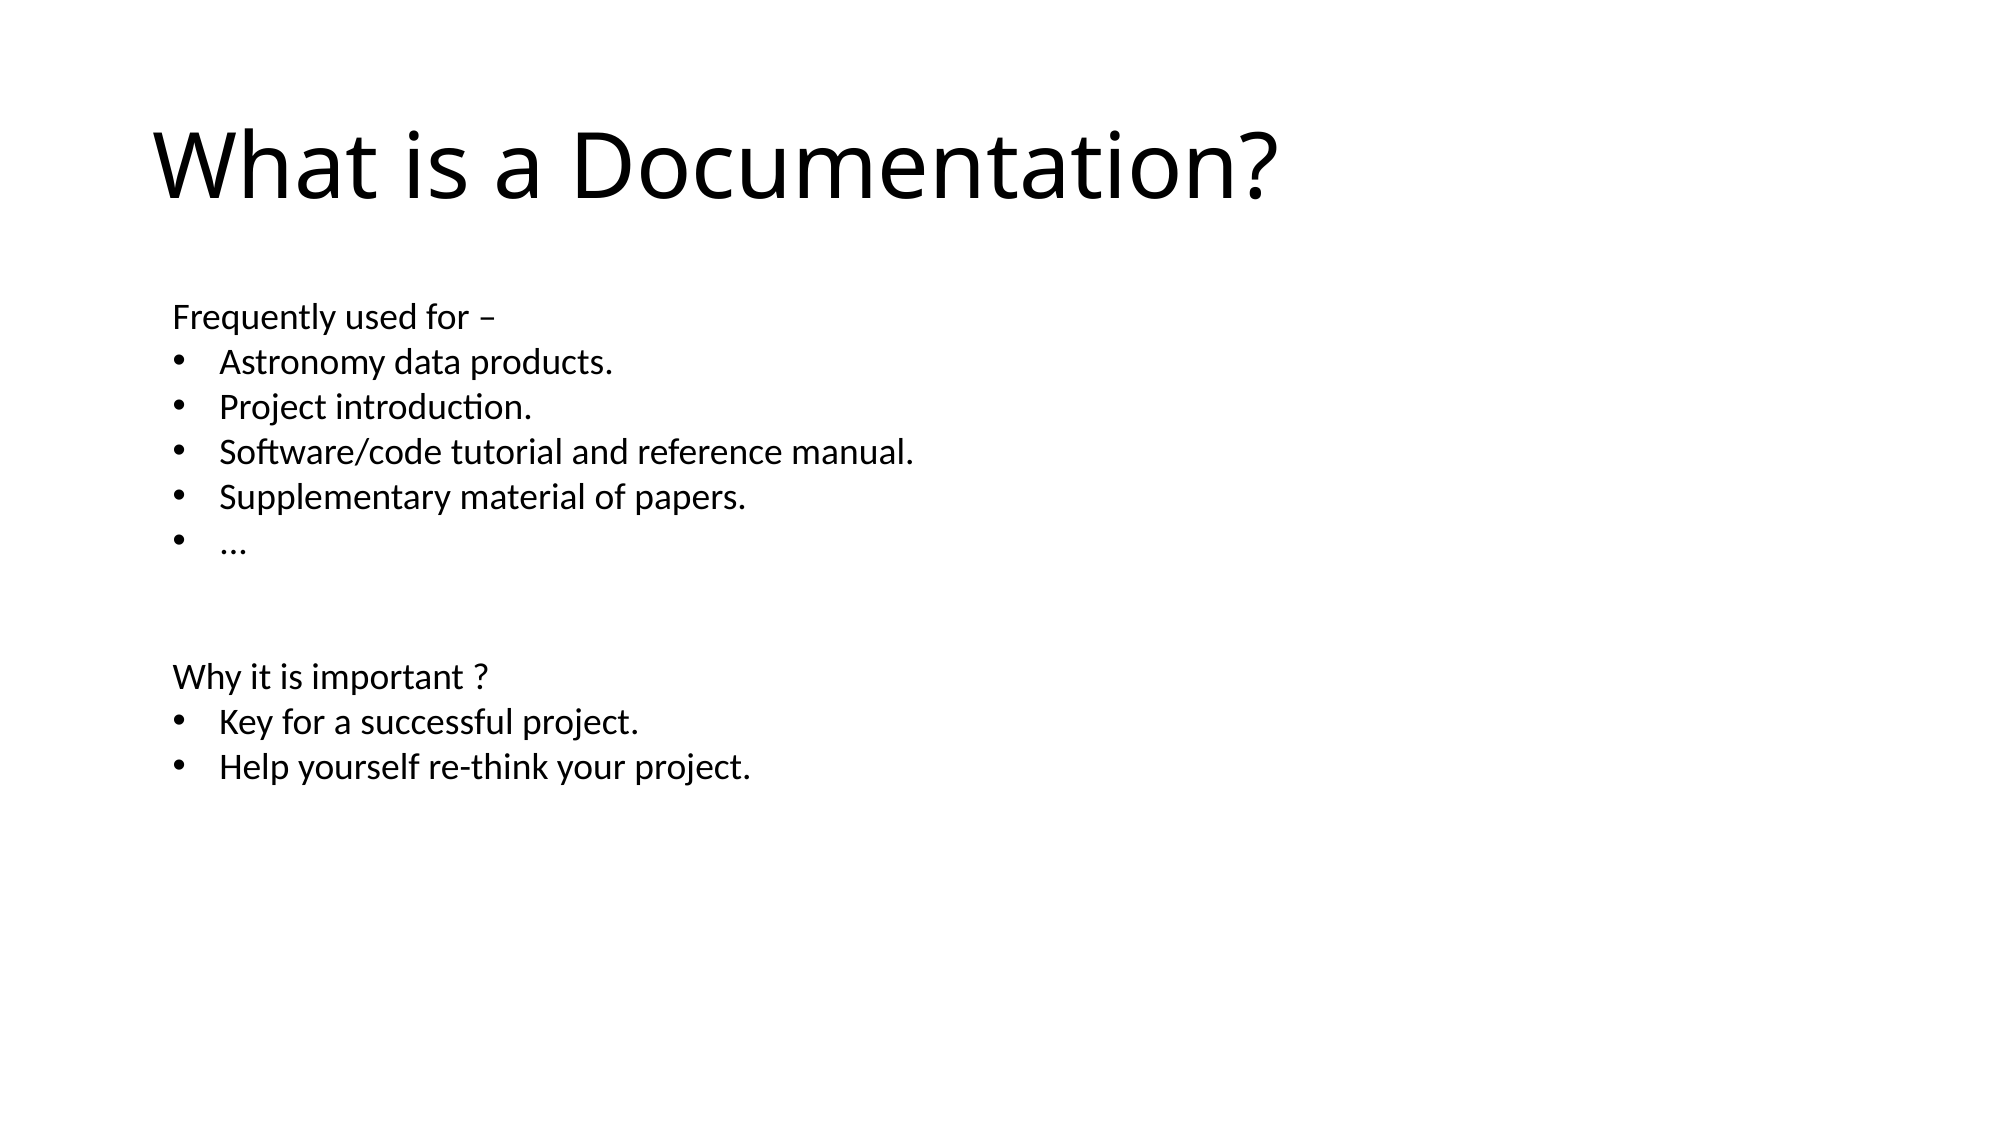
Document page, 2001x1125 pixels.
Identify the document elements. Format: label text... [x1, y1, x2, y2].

text_box Frequently used for – Astronomy data products. Project introduction. Software/code tutorial and reference manual. Supplementary material of papers. ... Why it is important ? Key for a successful project. Help yourself re-think your project. [157, 284, 1849, 840]
title What is a Documentation? [137, 59, 1863, 278]
